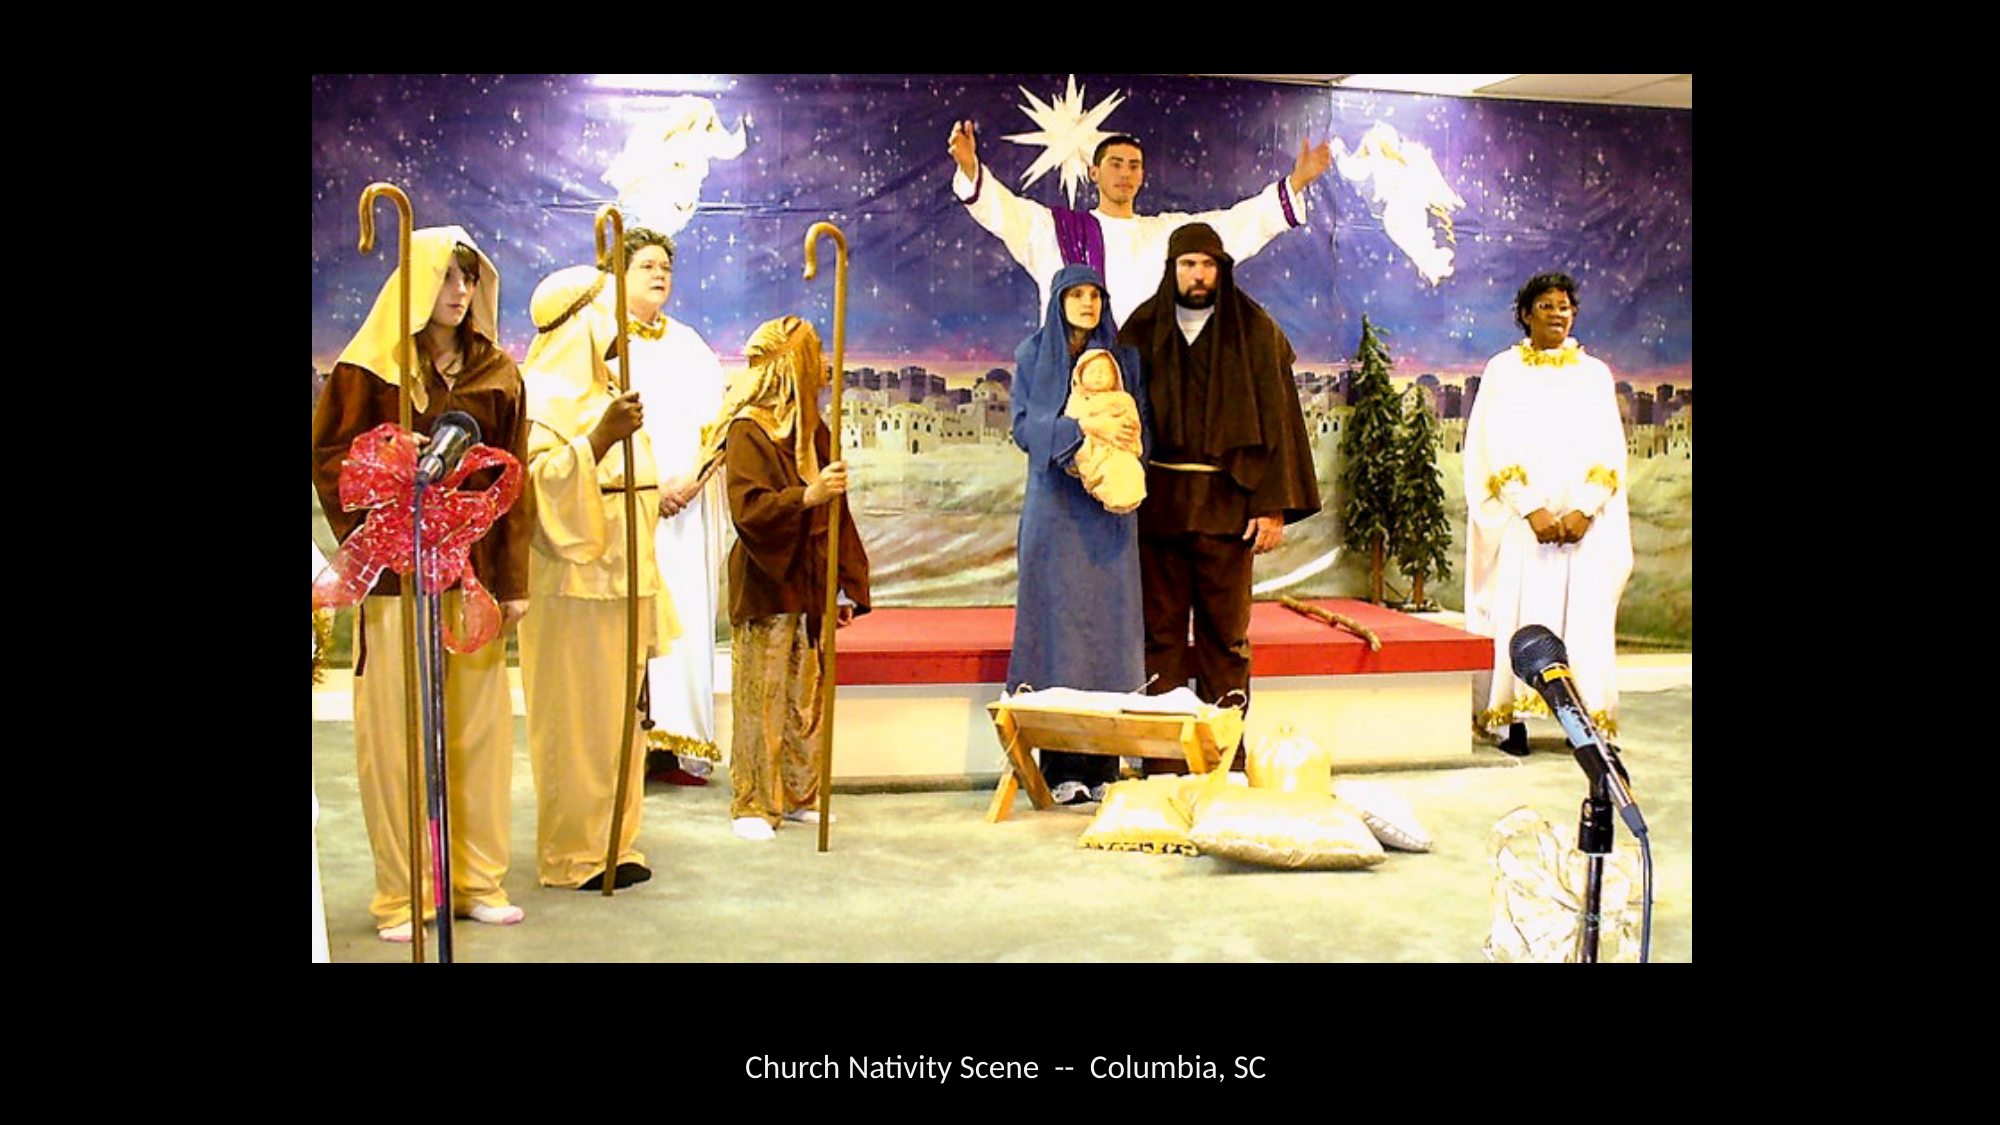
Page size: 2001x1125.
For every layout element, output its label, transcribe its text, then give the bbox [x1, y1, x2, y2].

picture [312, 74, 1692, 963]
text_box Church Nativity Scene -- Columbia, SC [287, 1037, 1725, 1093]
